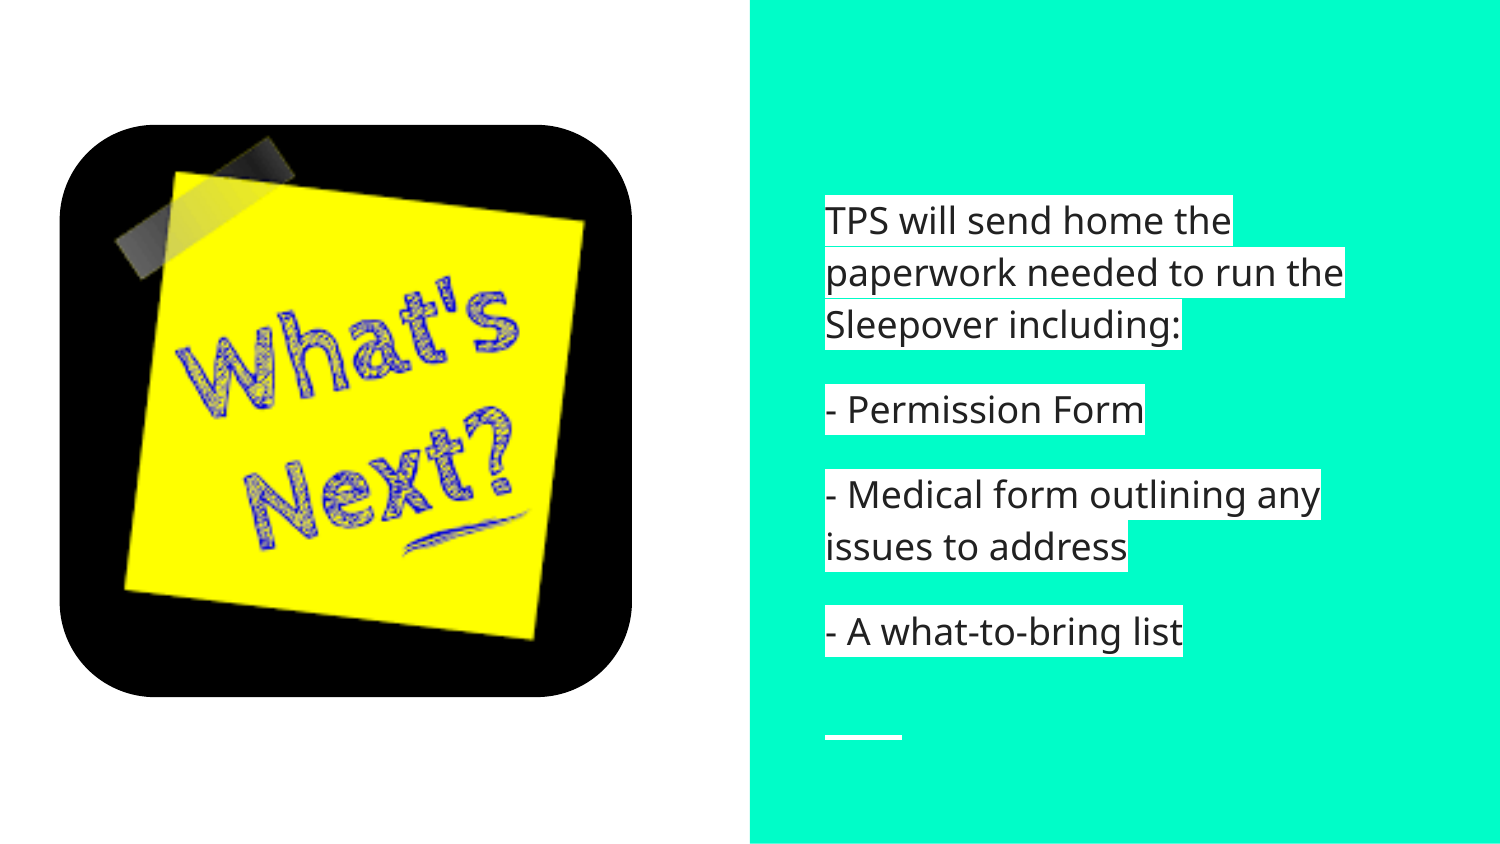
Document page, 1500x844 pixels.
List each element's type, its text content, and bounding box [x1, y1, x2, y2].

picture [59, 124, 633, 698]
list TPS will send home the paperwork needed to run the Sleepover including: - Permission Form - Medical form outlining any issues to address - A what-to-bring list [810, 118, 1440, 725]
